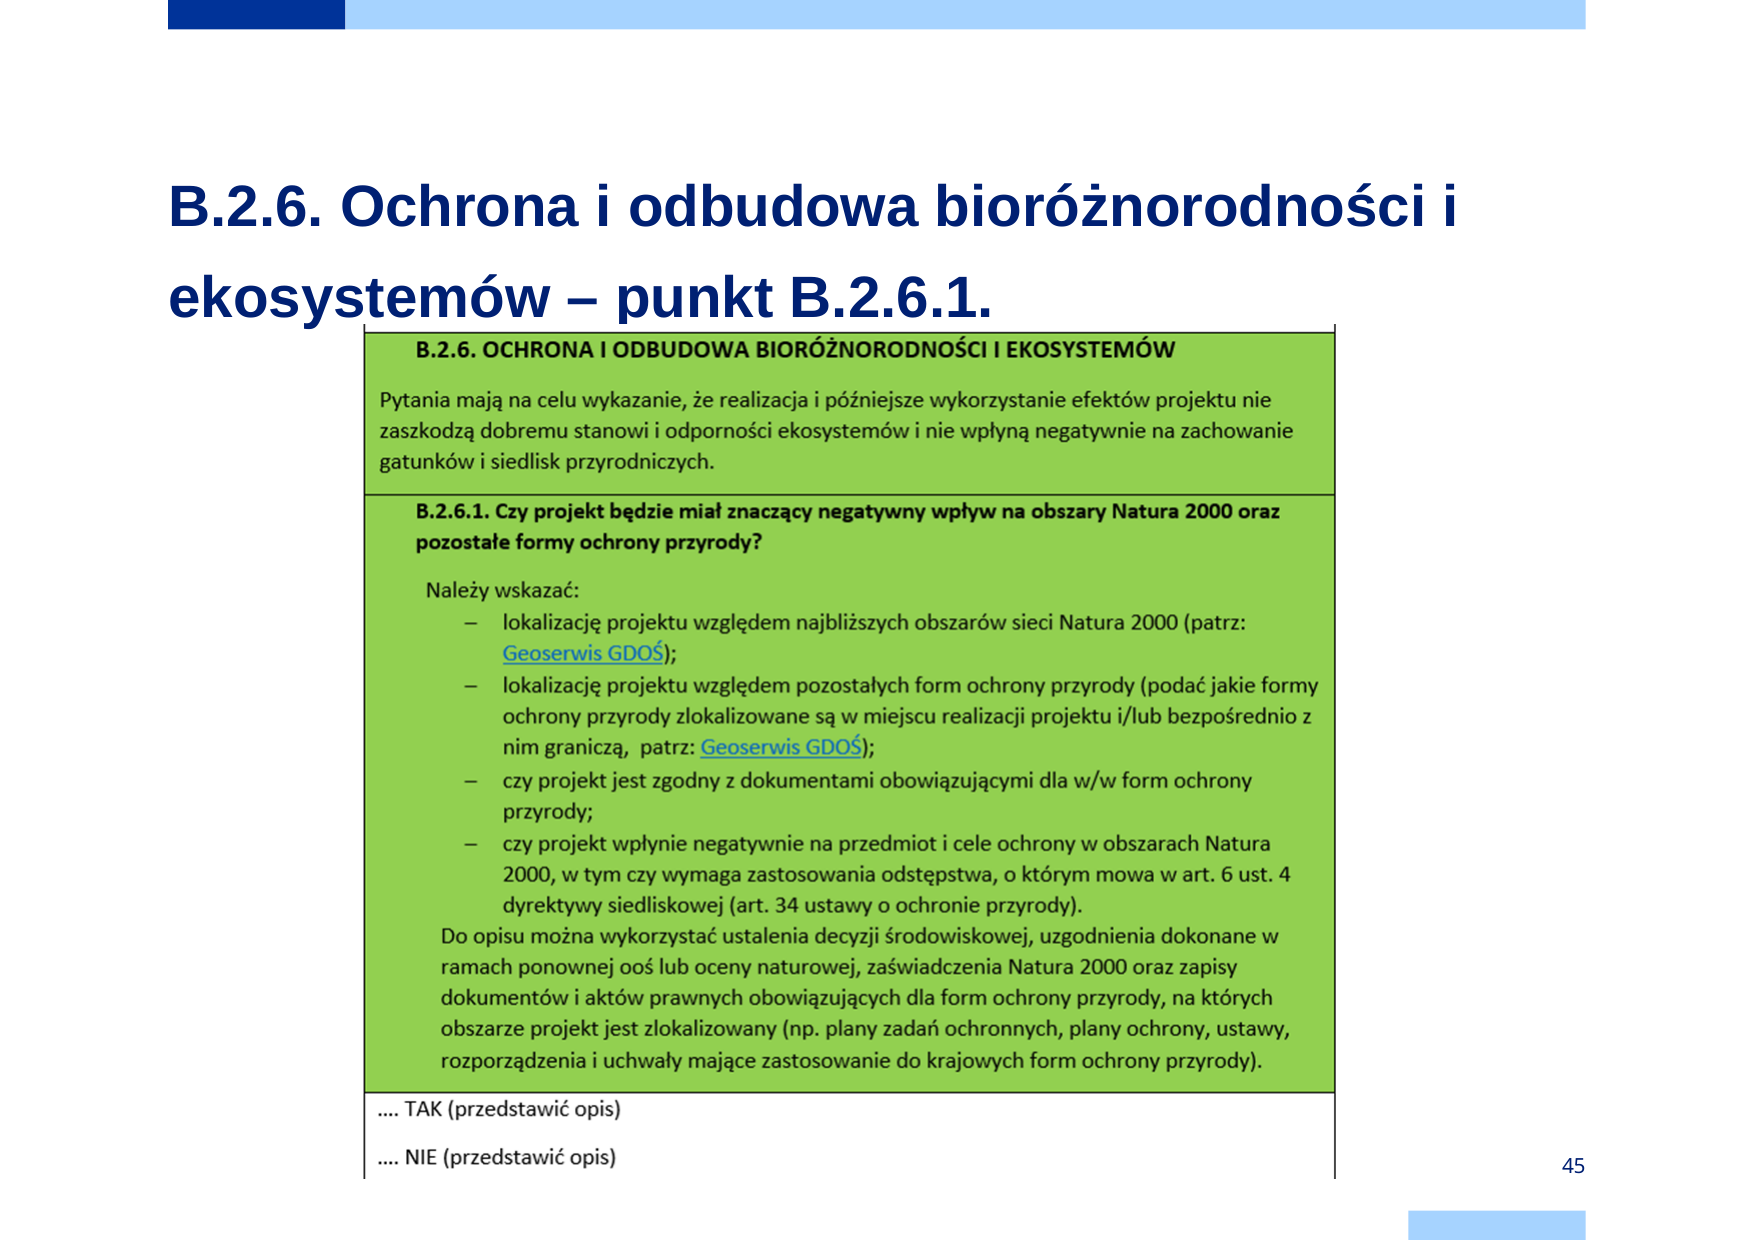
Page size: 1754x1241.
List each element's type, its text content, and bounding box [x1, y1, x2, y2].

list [357, 324, 1345, 1179]
slide_number 45 [1408, 1151, 1586, 1182]
title B.2.6. Ochrona i odbudowa bioróżnorodności i ekosystemów – punkt B.2.6.1. [168, 147, 1586, 325]
